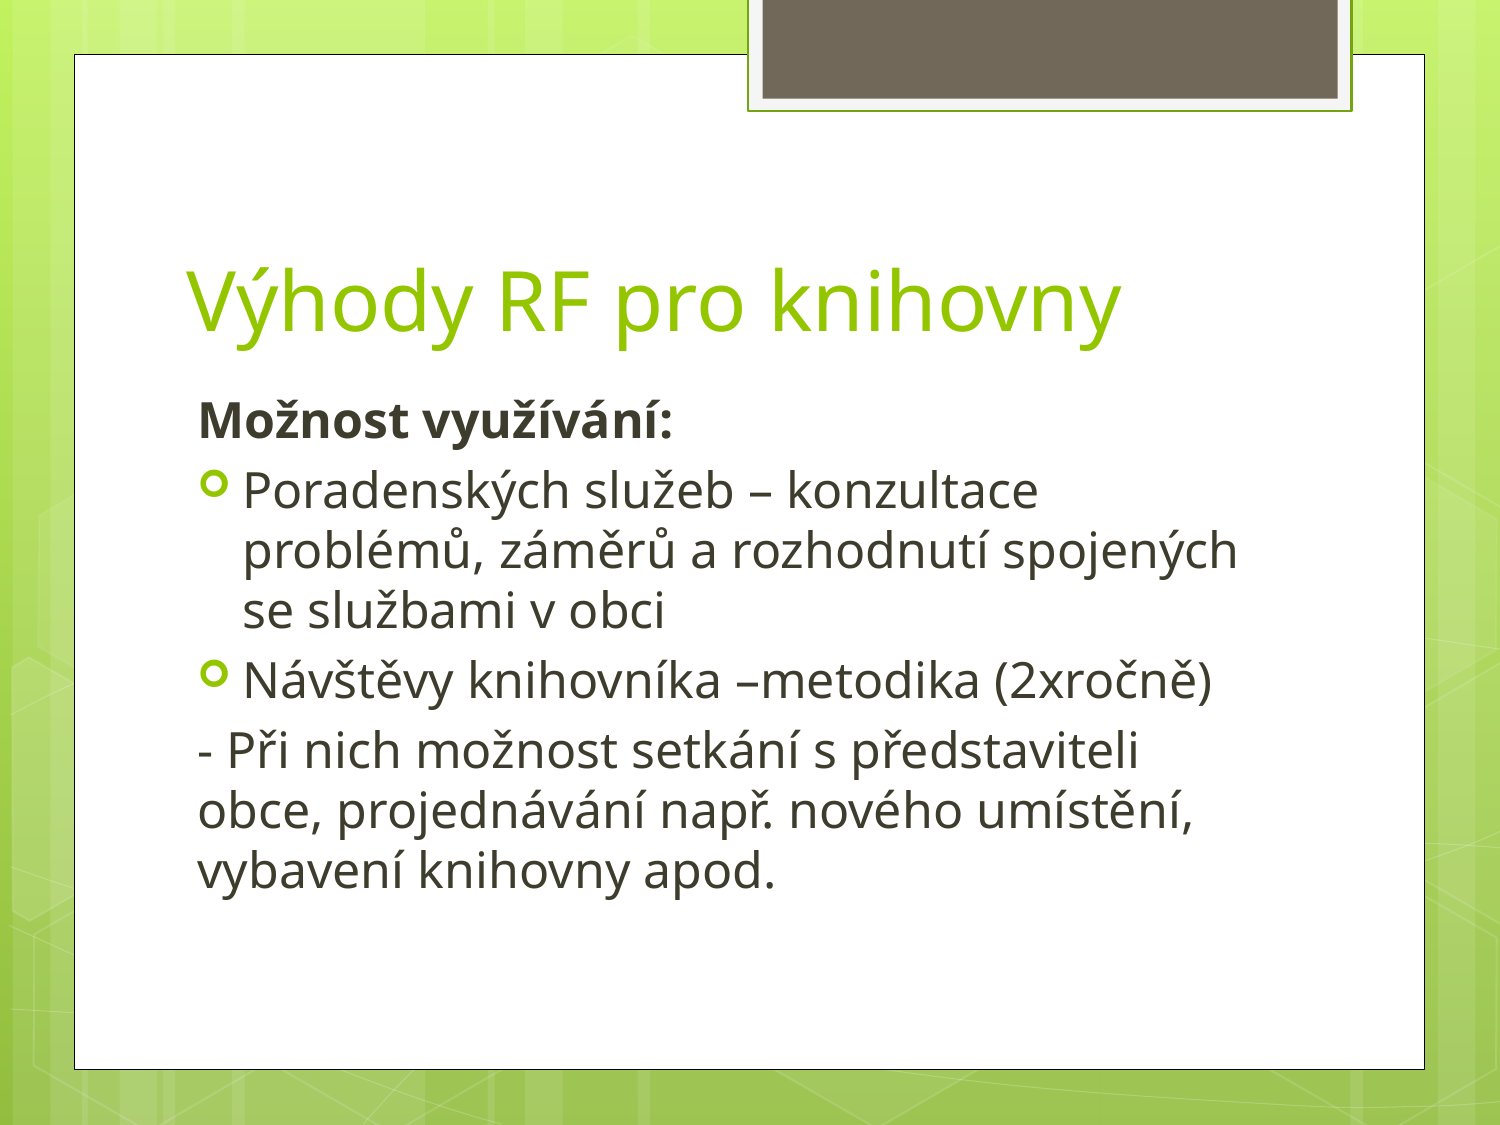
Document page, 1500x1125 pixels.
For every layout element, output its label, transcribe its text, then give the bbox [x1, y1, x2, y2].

list Možnost využívání: Poradenských služeb – konzultace problémů, záměrů a rozhodnutí spojených se službami v obci Návštěvy knihovníka –metodika (2xročně) - Při nich možnost setkání s představiteli obce, projednávání např. nového umístění, vybavení knihovny apod. [171, 381, 1283, 957]
title Výhody RF pro knihovny [171, 168, 1324, 357]
